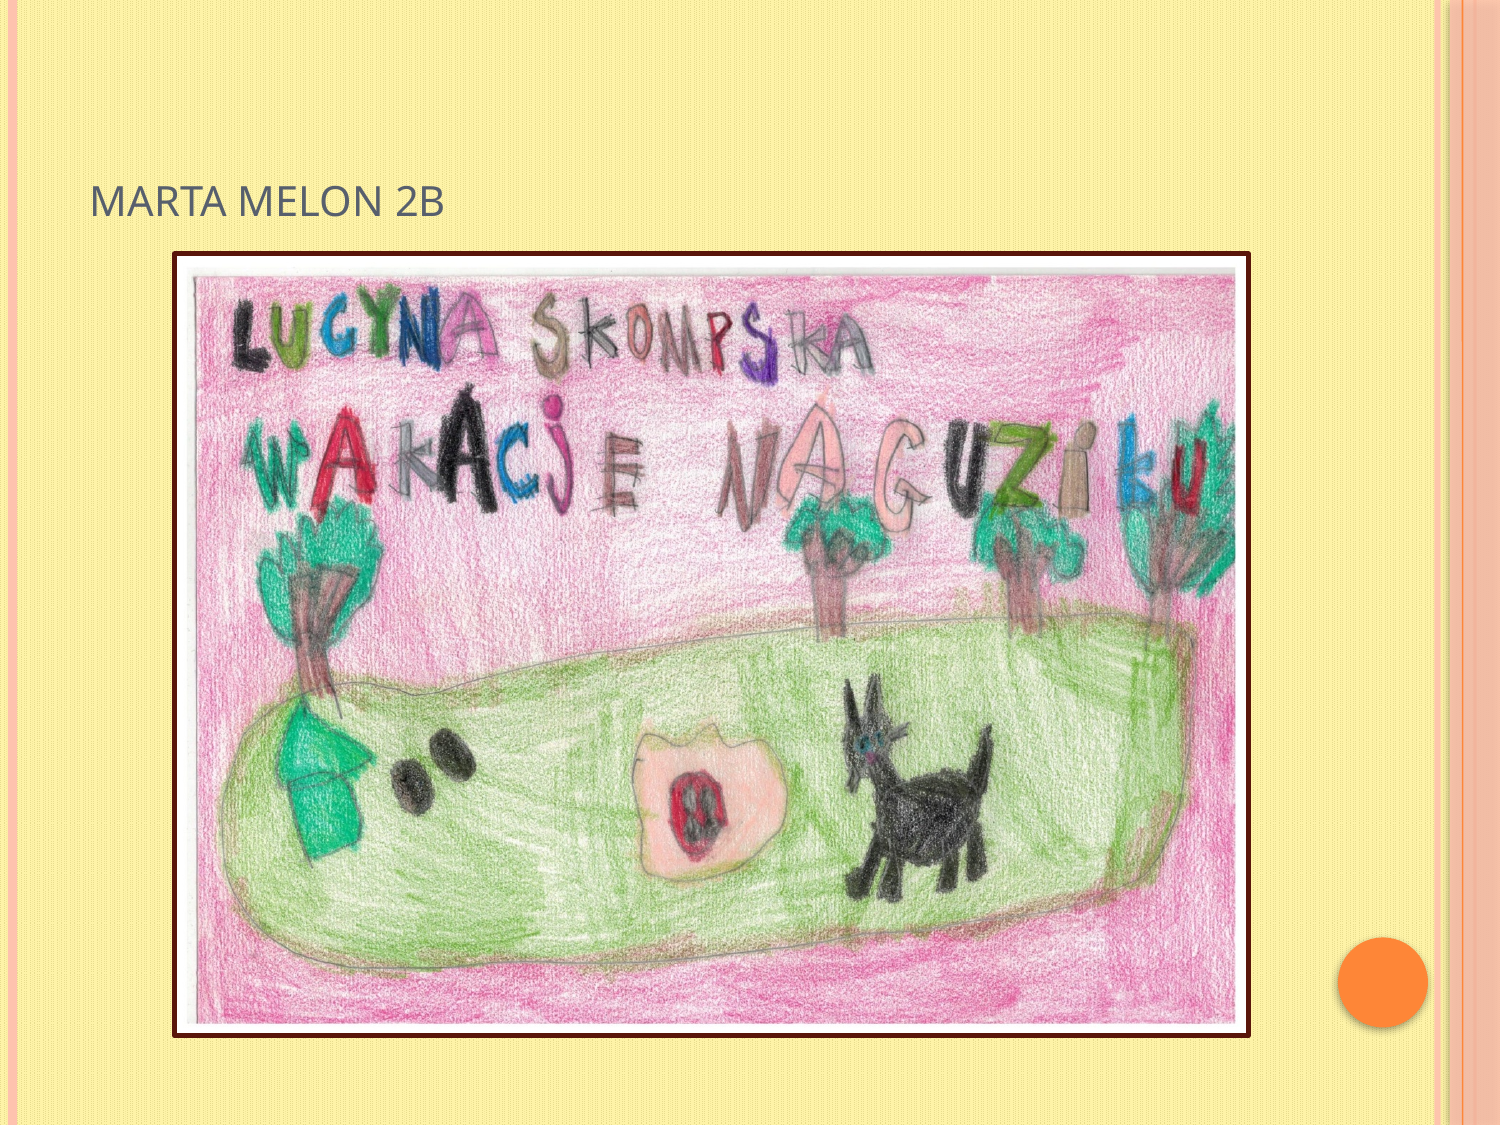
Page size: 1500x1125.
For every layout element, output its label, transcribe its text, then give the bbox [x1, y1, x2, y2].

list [176, 255, 1247, 1034]
title Marta Melon 2b [75, 45, 1300, 233]
